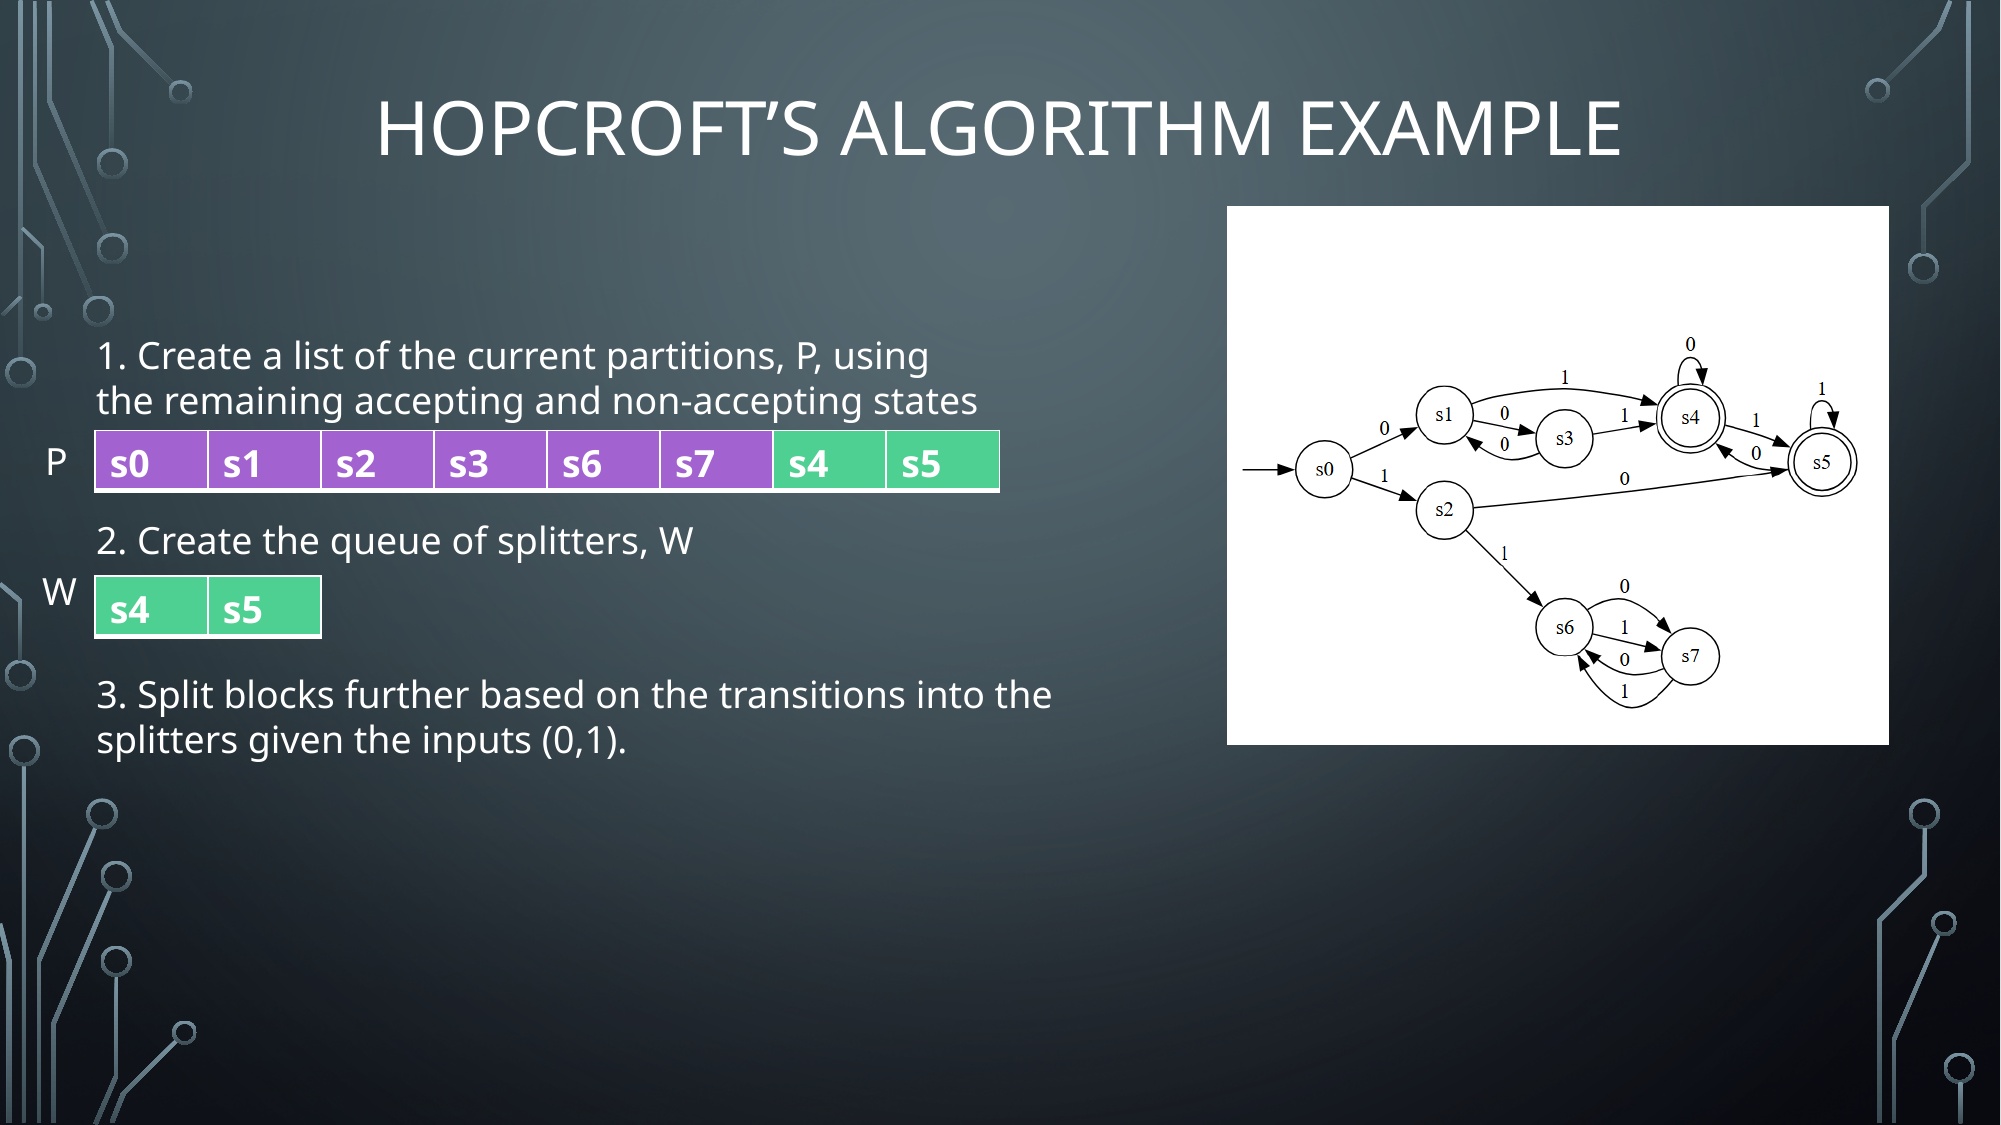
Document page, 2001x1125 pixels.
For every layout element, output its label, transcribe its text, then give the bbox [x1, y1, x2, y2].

table_header s7 [661, 431, 772, 488]
text_box P [30, 430, 75, 491]
table_header s3 [435, 431, 546, 488]
text_box 3. Split blocks further based on the transitions into the splitters given the inputs (0,1). [81, 664, 1120, 769]
table_header s5 [887, 431, 999, 488]
title Hopcroft’s Algorithm Example [187, 37, 1813, 179]
table_header s4 [96, 577, 207, 634]
table_header s1 [209, 431, 320, 488]
text_box 2. Create the queue of splitters, W [81, 509, 1000, 570]
table_header s5 [209, 577, 320, 634]
text_box 1. Create a list of the current partitions, P, using the remaining accepting and non-accepting states [81, 324, 1000, 430]
table_header s2 [322, 431, 433, 488]
table_header s6 [548, 431, 659, 488]
text_box W [27, 560, 72, 621]
picture [1226, 206, 1890, 745]
table_header s0 [96, 431, 207, 488]
table_header s4 [774, 431, 885, 488]
